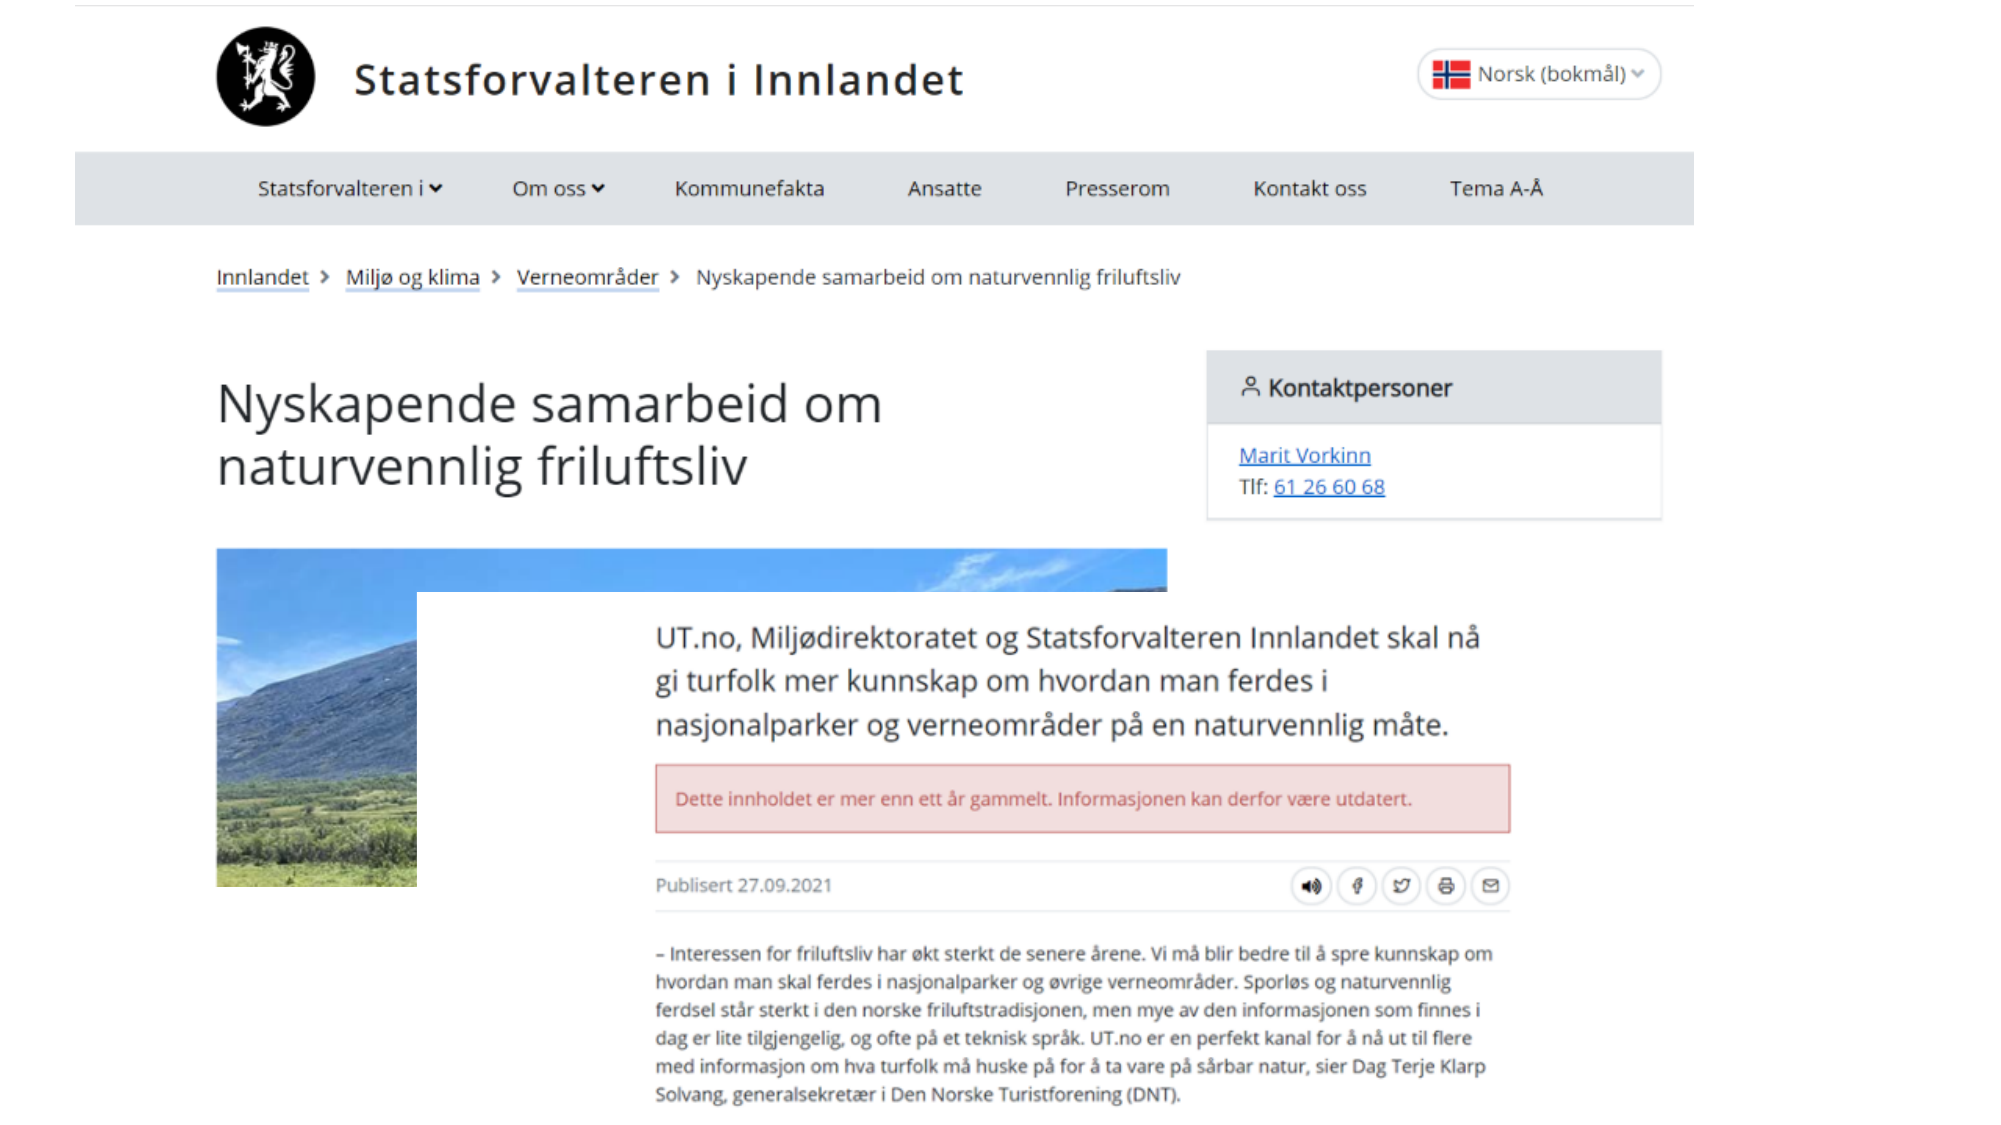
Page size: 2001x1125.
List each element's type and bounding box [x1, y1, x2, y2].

picture [74, 5, 1810, 1125]
